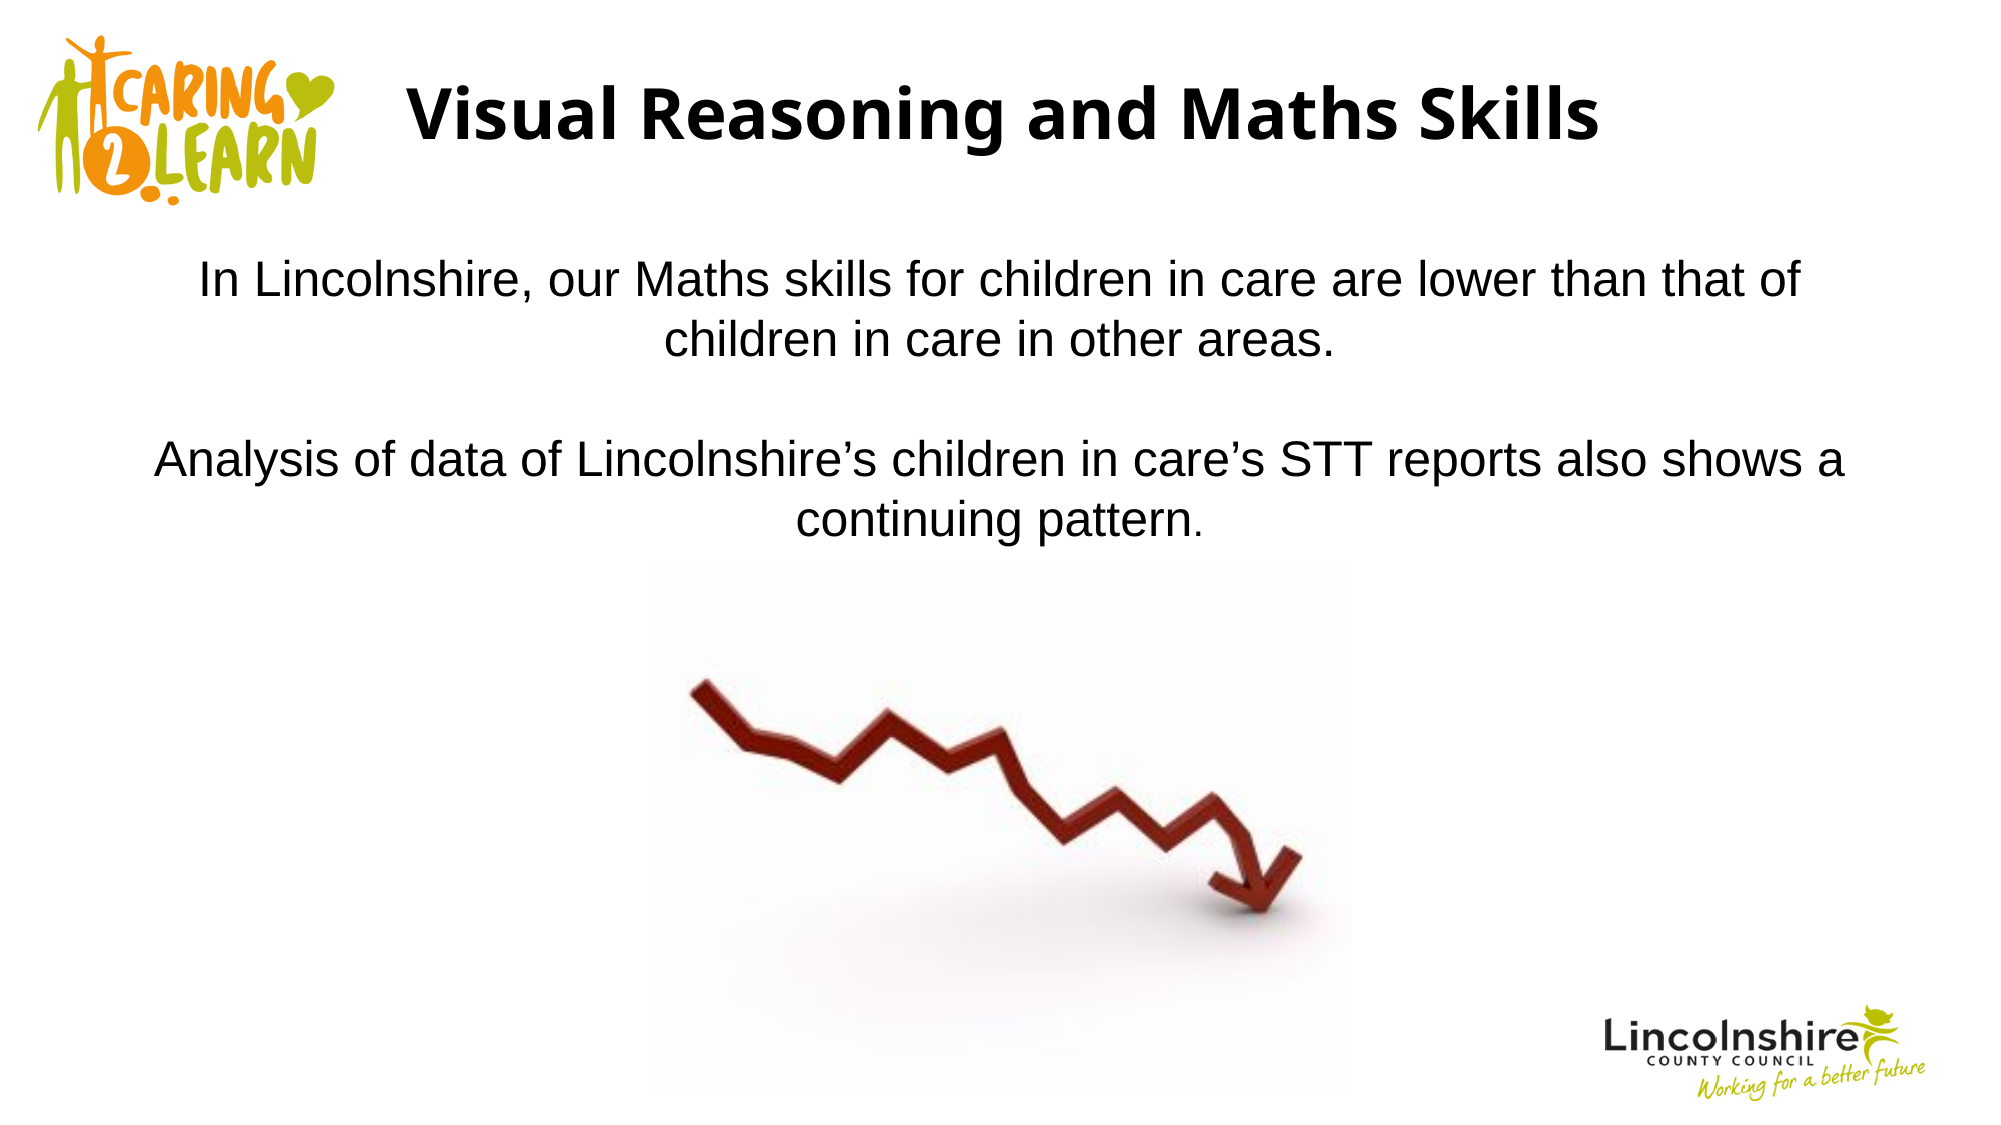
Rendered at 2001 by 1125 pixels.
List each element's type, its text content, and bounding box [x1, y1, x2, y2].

picture [472, 86, 1966, 1125]
text_box In Lincolnshire, our Maths skills for children in care are lower than that of children in care in other areas. Analysis of data of Lincolnshire’s children in care’s STT reports also shows a continuing pattern. [104, 240, 472, 653]
text_box Visual Reasoning and Maths Skills [395, 55, 1668, 167]
picture [34, 26, 338, 211]
